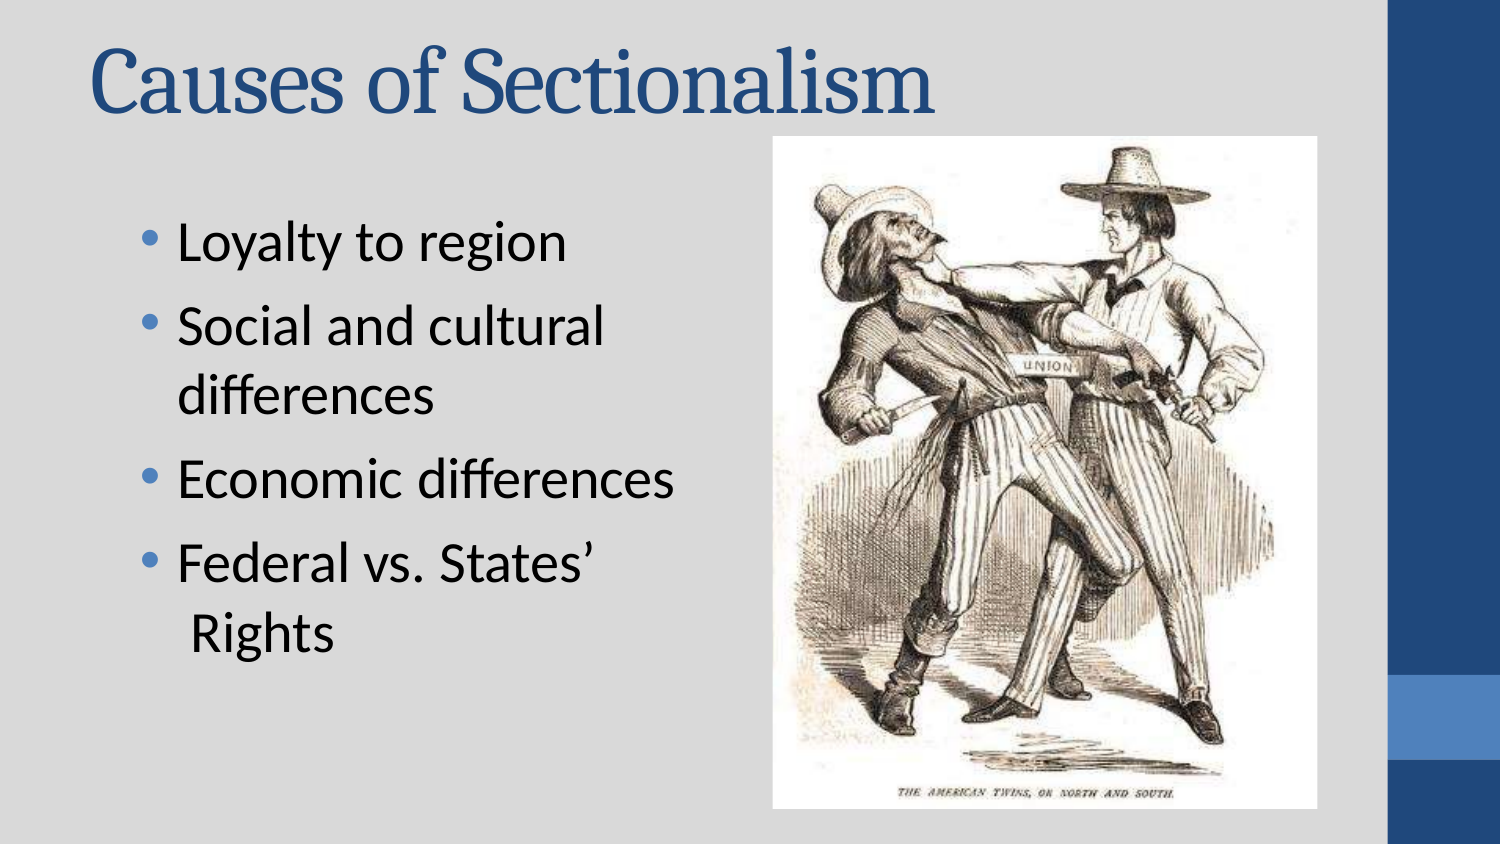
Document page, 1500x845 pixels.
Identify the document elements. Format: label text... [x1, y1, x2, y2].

text_box Loyalty to region Social and cultural differences Economic differences Federal vs. States’ Rights [137, 186, 685, 665]
picture [0, 0, 1387, 844]
text_box [772, 136, 1318, 809]
title Causes of Sectionalism [87, 15, 976, 159]
